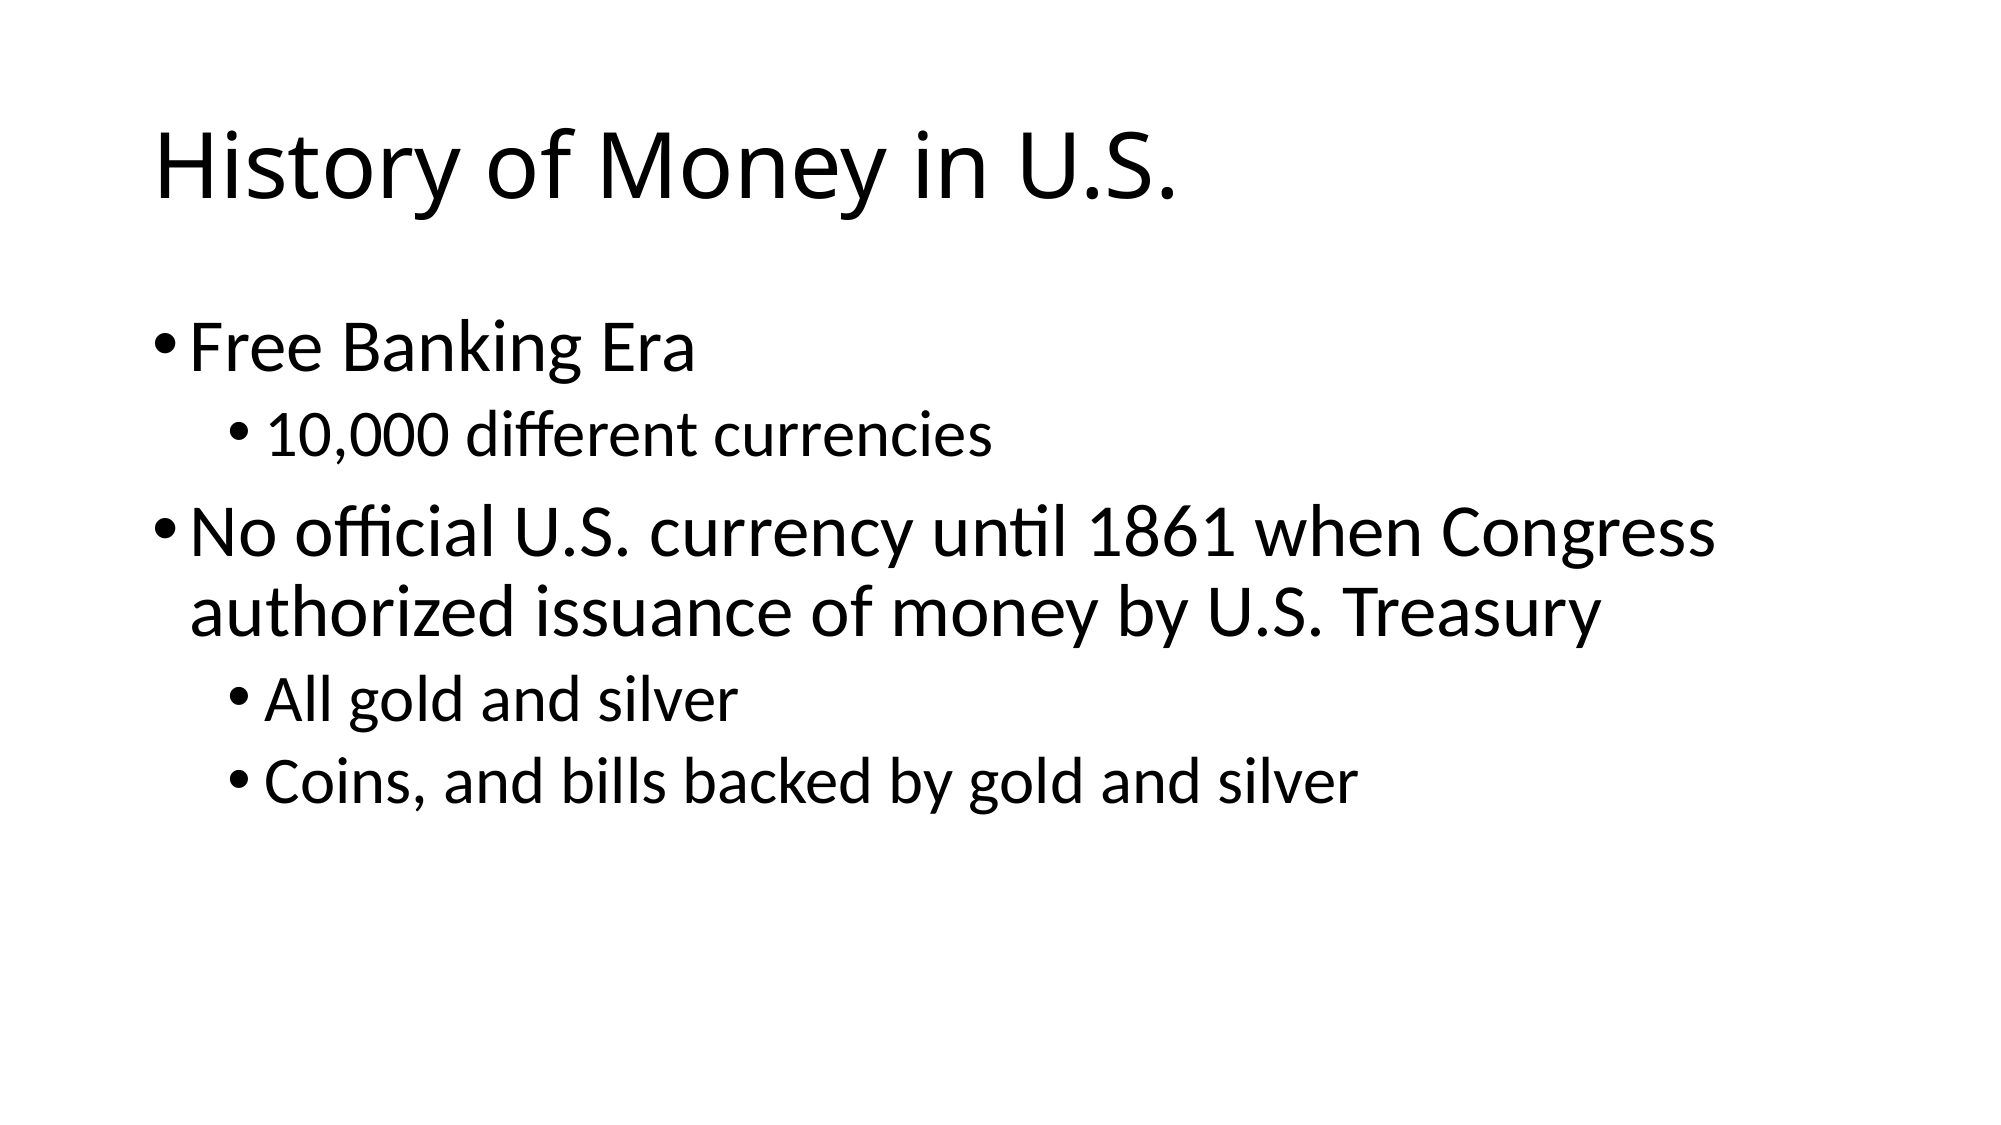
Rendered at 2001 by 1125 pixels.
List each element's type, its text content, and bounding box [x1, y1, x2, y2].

list Free Banking Era 10,000 different currencies No official U.S. currency until 1861 when Congress authorized issuance of money by U.S. Treasury All gold and silver Coins, and bills backed by gold and silver [137, 299, 1863, 1014]
title History of Money in U.S. [137, 59, 1863, 278]
